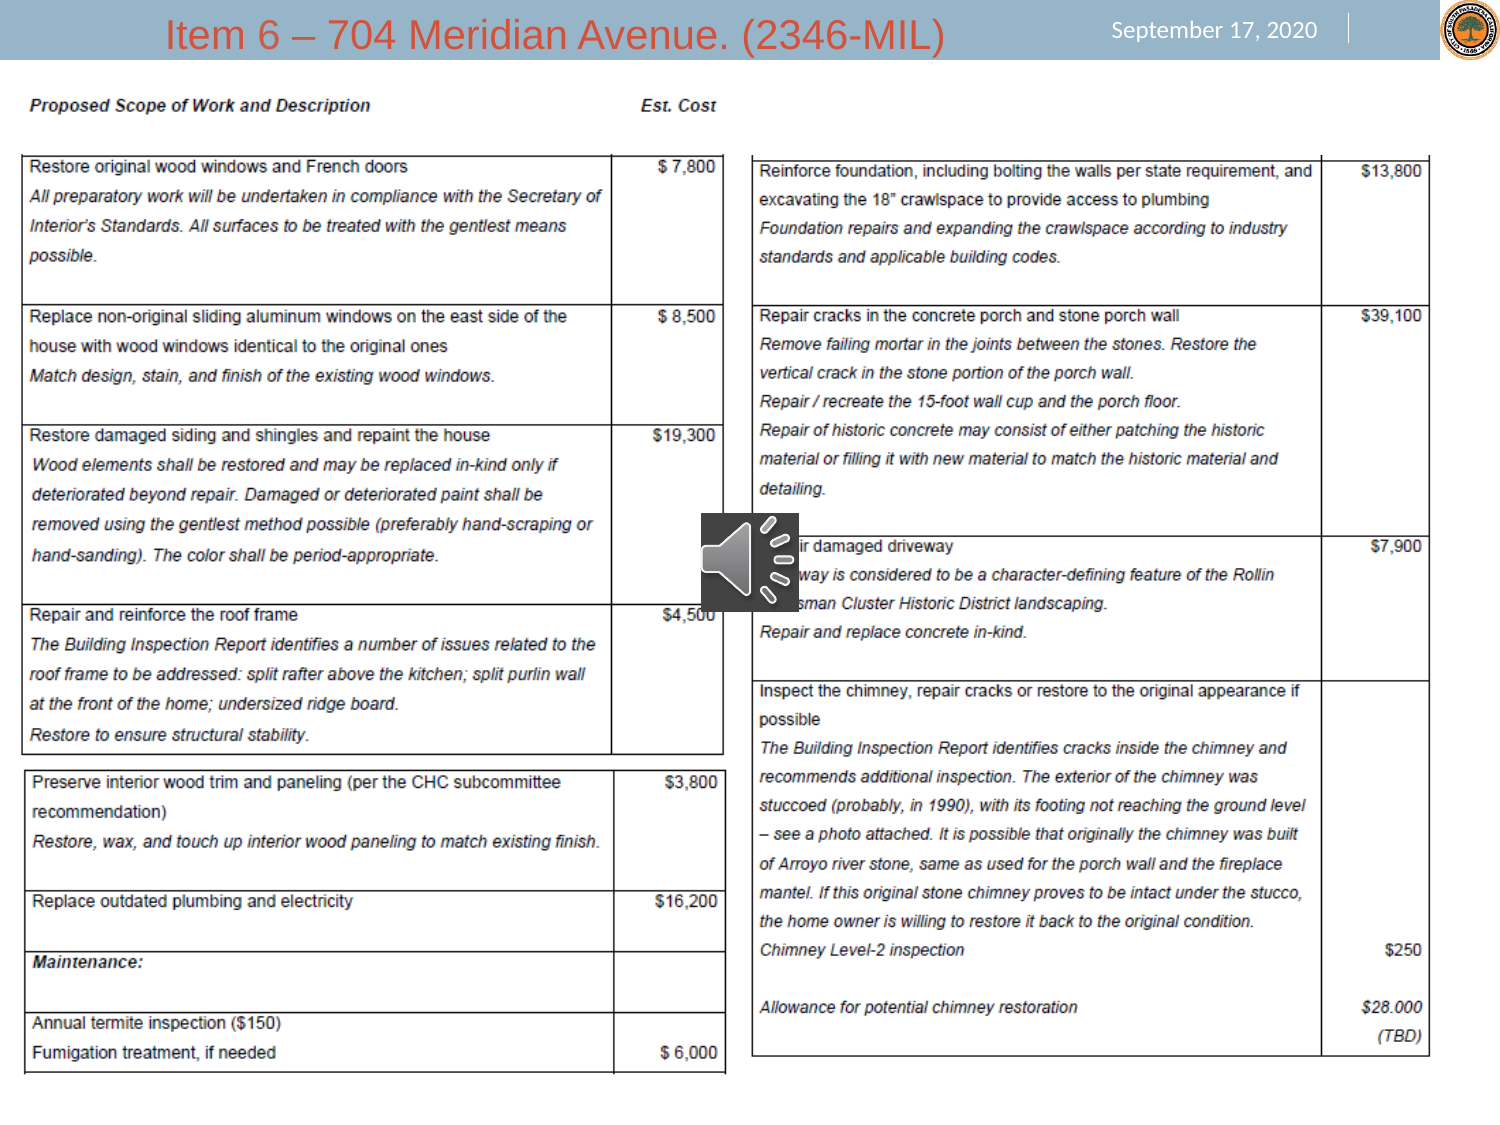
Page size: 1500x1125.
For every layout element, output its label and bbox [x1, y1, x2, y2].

picture [1440, 0, 1500, 60]
picture [0, 97, 1437, 1090]
